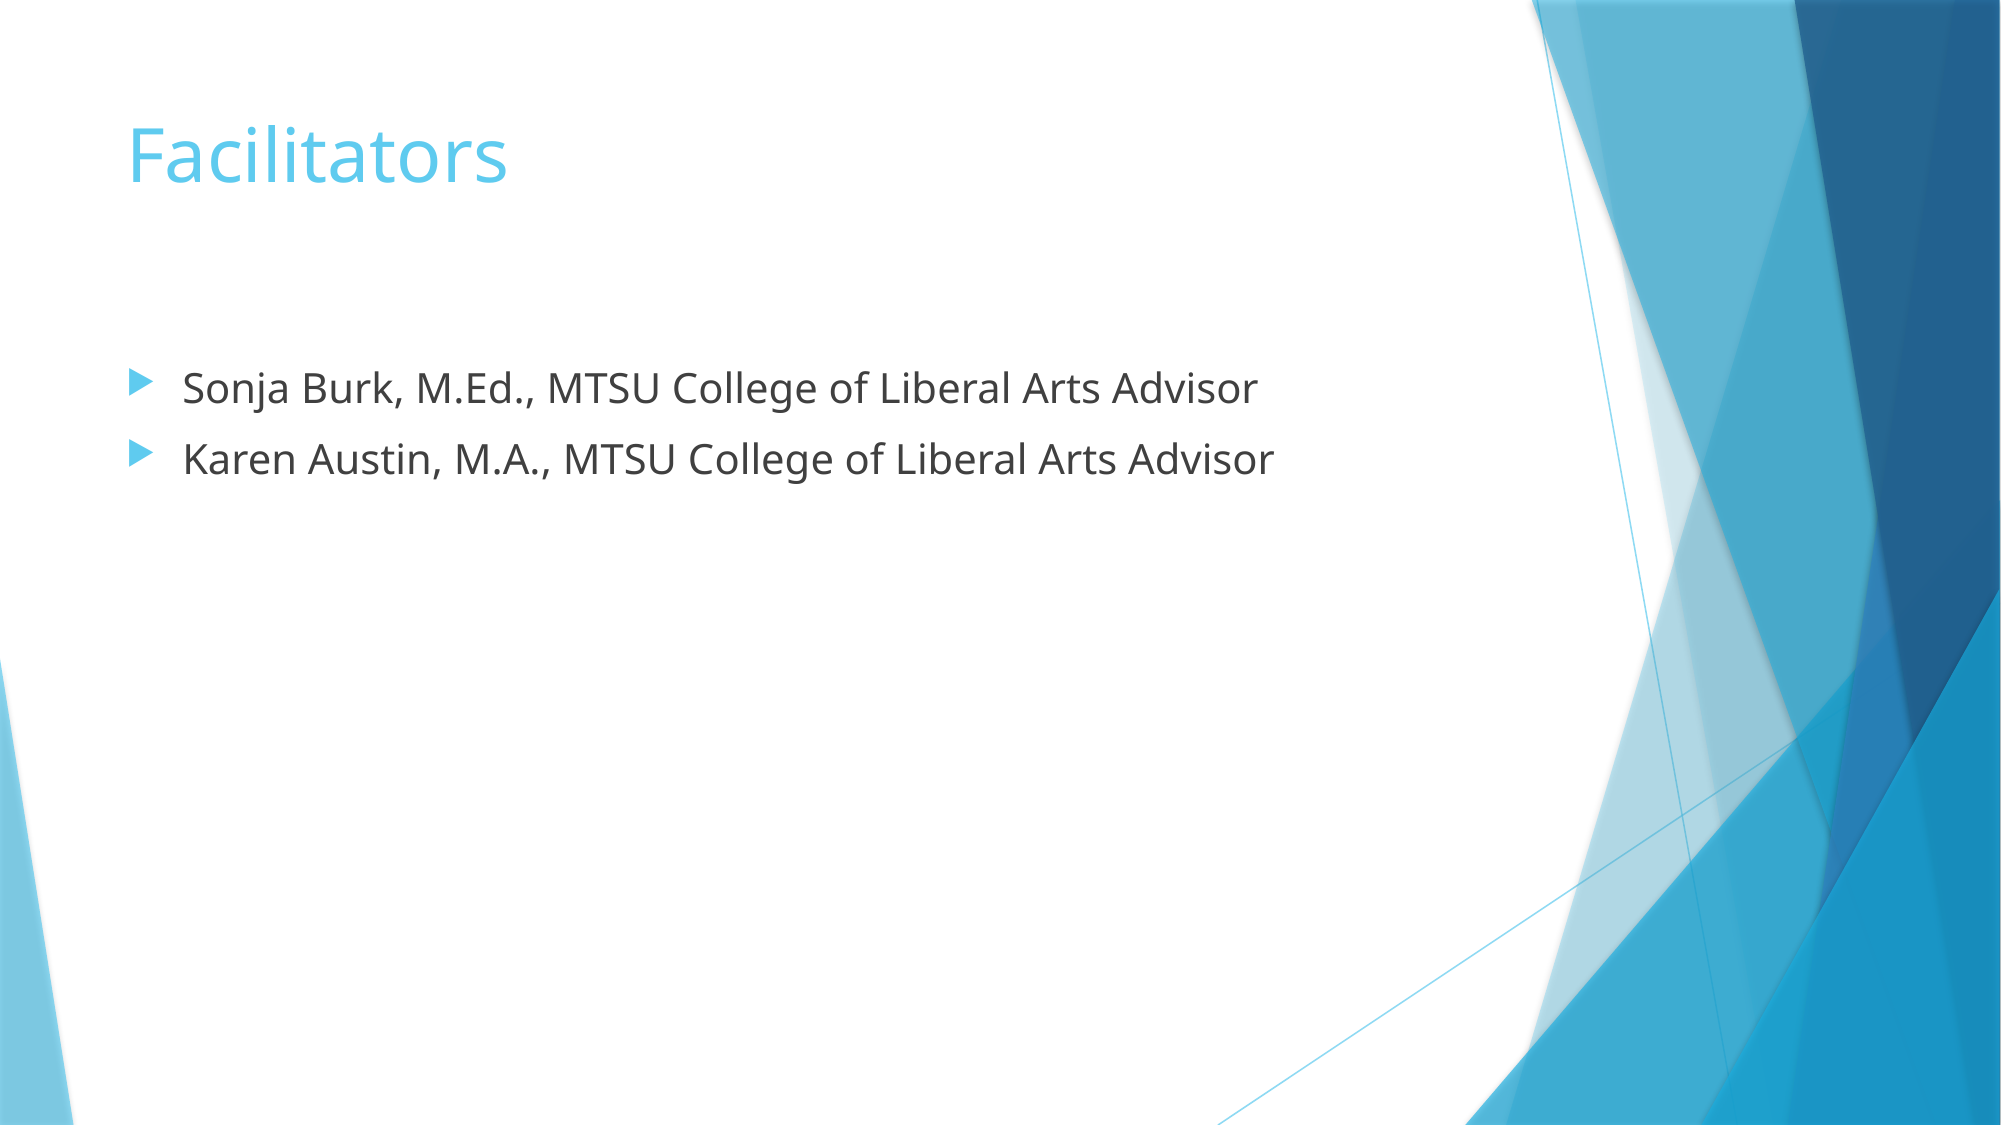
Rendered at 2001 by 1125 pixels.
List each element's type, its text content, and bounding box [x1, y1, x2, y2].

title Facilitators [111, 99, 1522, 317]
list Sonja Burk, M.Ed., MTSU College of Liberal Arts Advisor Karen Austin, M.A., MTSU College of Liberal Arts Advisor [111, 354, 1522, 992]
